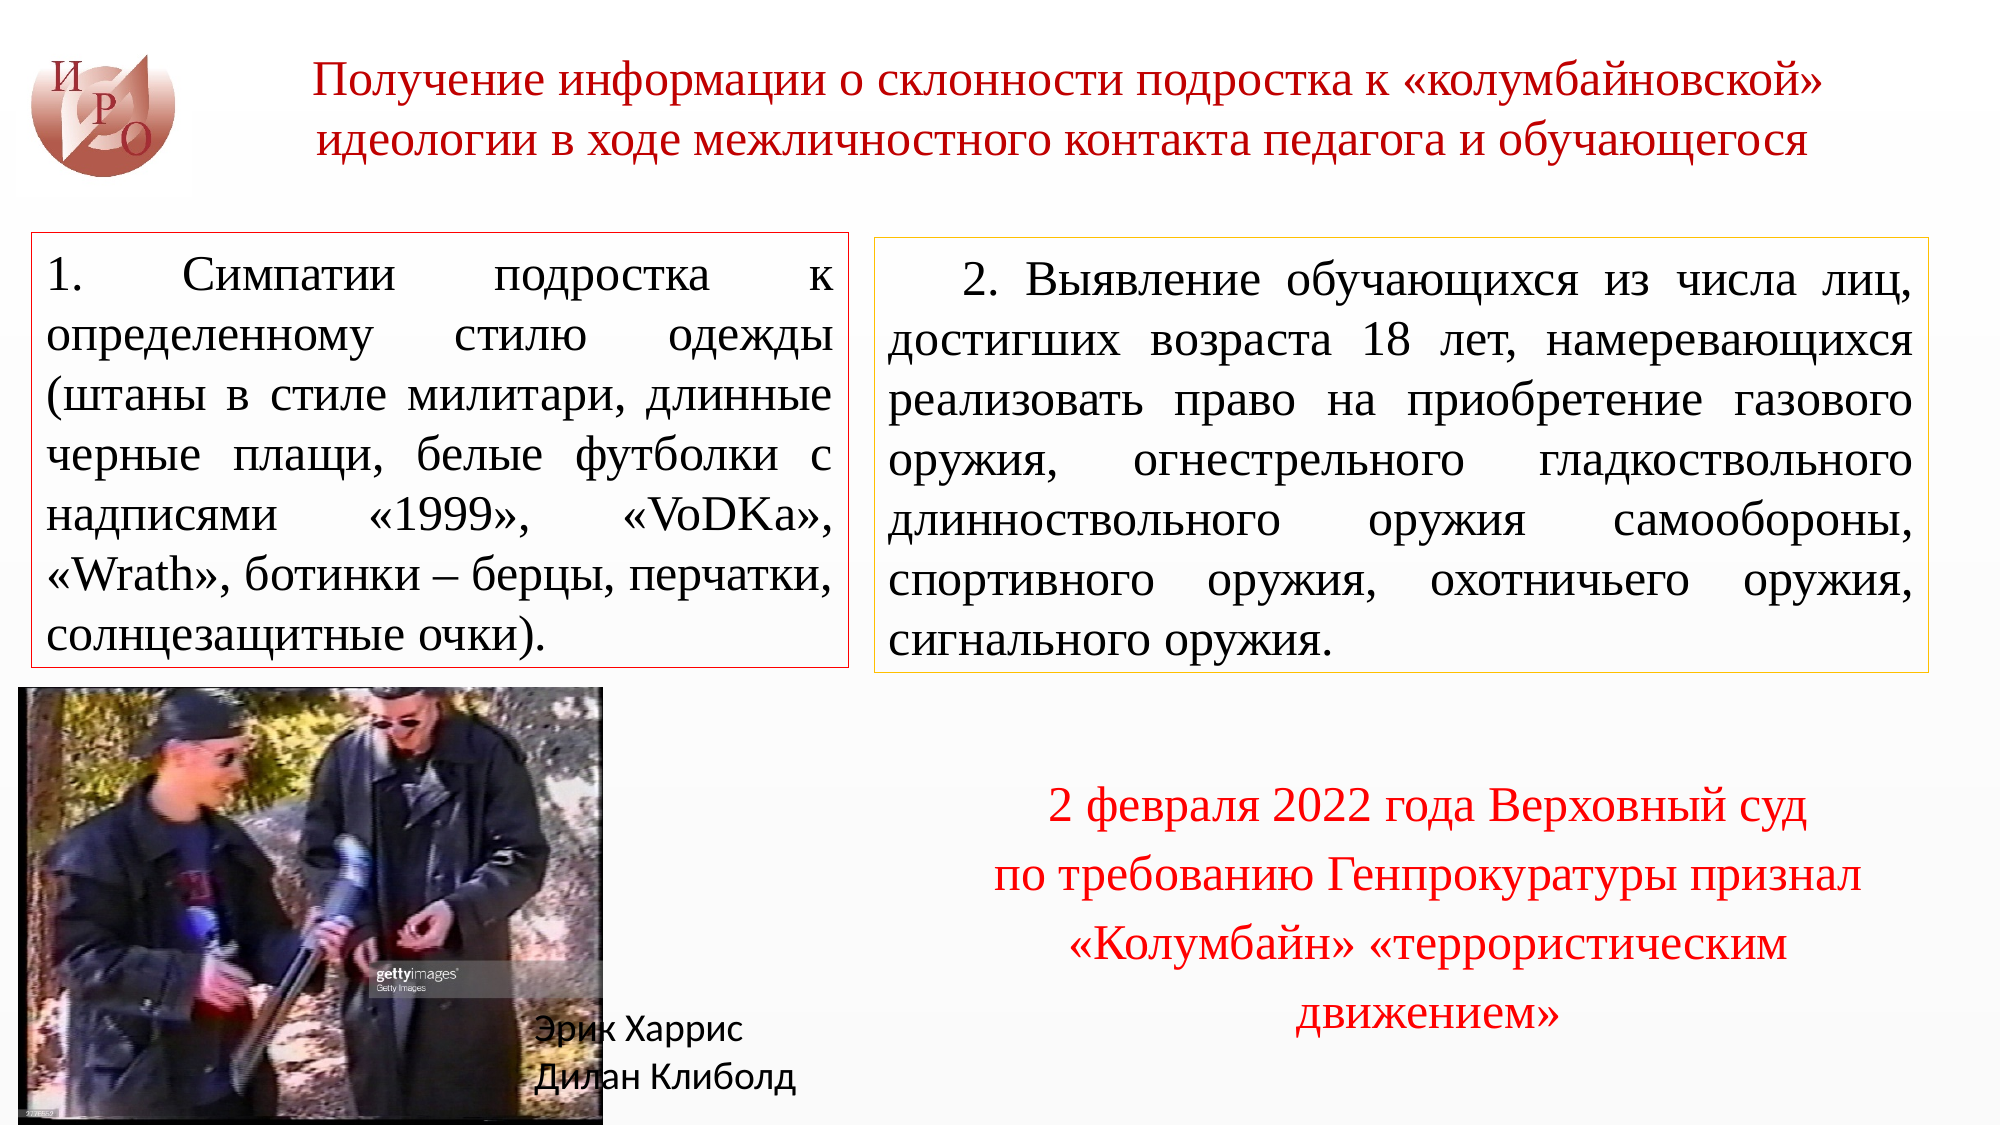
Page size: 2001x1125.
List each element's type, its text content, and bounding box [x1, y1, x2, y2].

picture [18, 687, 603, 1125]
text_box 2 февраля 2022 года Верховный суд по требованию Генпрокуратуры признал «Колумбайн» «террористическим движением» [928, 755, 1929, 1046]
text_box 2. Выявление обучающихся из числа лиц, достигших возраста 18 лет, намеревающихся реализовать право на приобретение газового оружия, огнестрельного гладкоствольного длинноствольного оружия самообороны, спортивного оружия, охотничьего оружия, сигнального оружия. [874, 237, 1929, 673]
text_box Эрик Харрис Дилан Клиболд [603, 995, 812, 1105]
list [16, 21, 192, 197]
text_box Получение информации о склонности подростка к «колумбайновской» идеологии в ходе межличностного контакта педагога и обучающегося [208, 38, 1929, 173]
text_box 1. Симпатии подростка к определенному стилю одежды (штаны в стиле милитари, длинные черные плащи, белые футболки с надписями «1999», «VoDKa», «Wrath», ботинки – берцы, перчатки, солнцезащитные очки). [31, 232, 849, 668]
